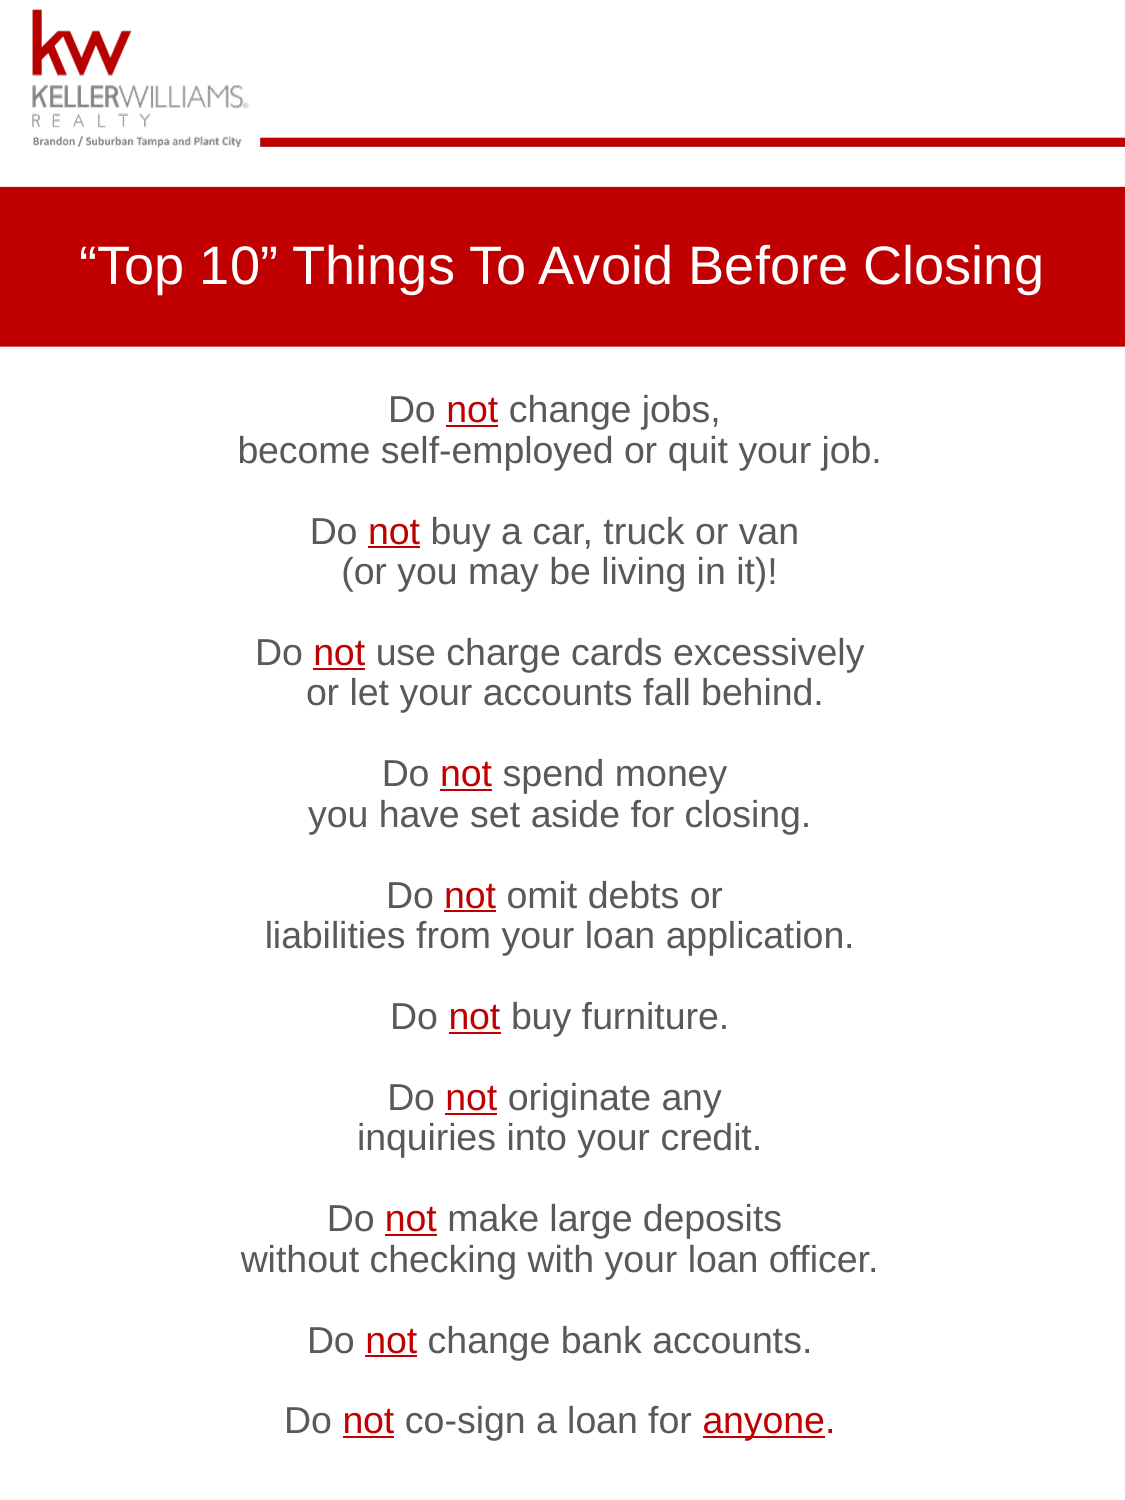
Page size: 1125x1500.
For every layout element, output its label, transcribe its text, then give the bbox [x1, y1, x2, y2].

text_box Do not change jobs, become self-employed or quit your job. Do not buy a car, truck or van (or you may be living in it)! Do not use charge cards excessively or let your accounts fall behind. Do not spend money you have set aside for closing. Do not omit debts or liabilities from your loan application. Do not buy furniture. Do not originate any inquiries into your credit. Do not make large deposits without checking with your loan officer. Do not change bank accounts. Do not co-sign a loan for anyone. [75, 382, 1045, 1450]
picture [21, 0, 1125, 182]
title “Top 10” Things To Avoid Before Closing [0, 186, 1125, 347]
